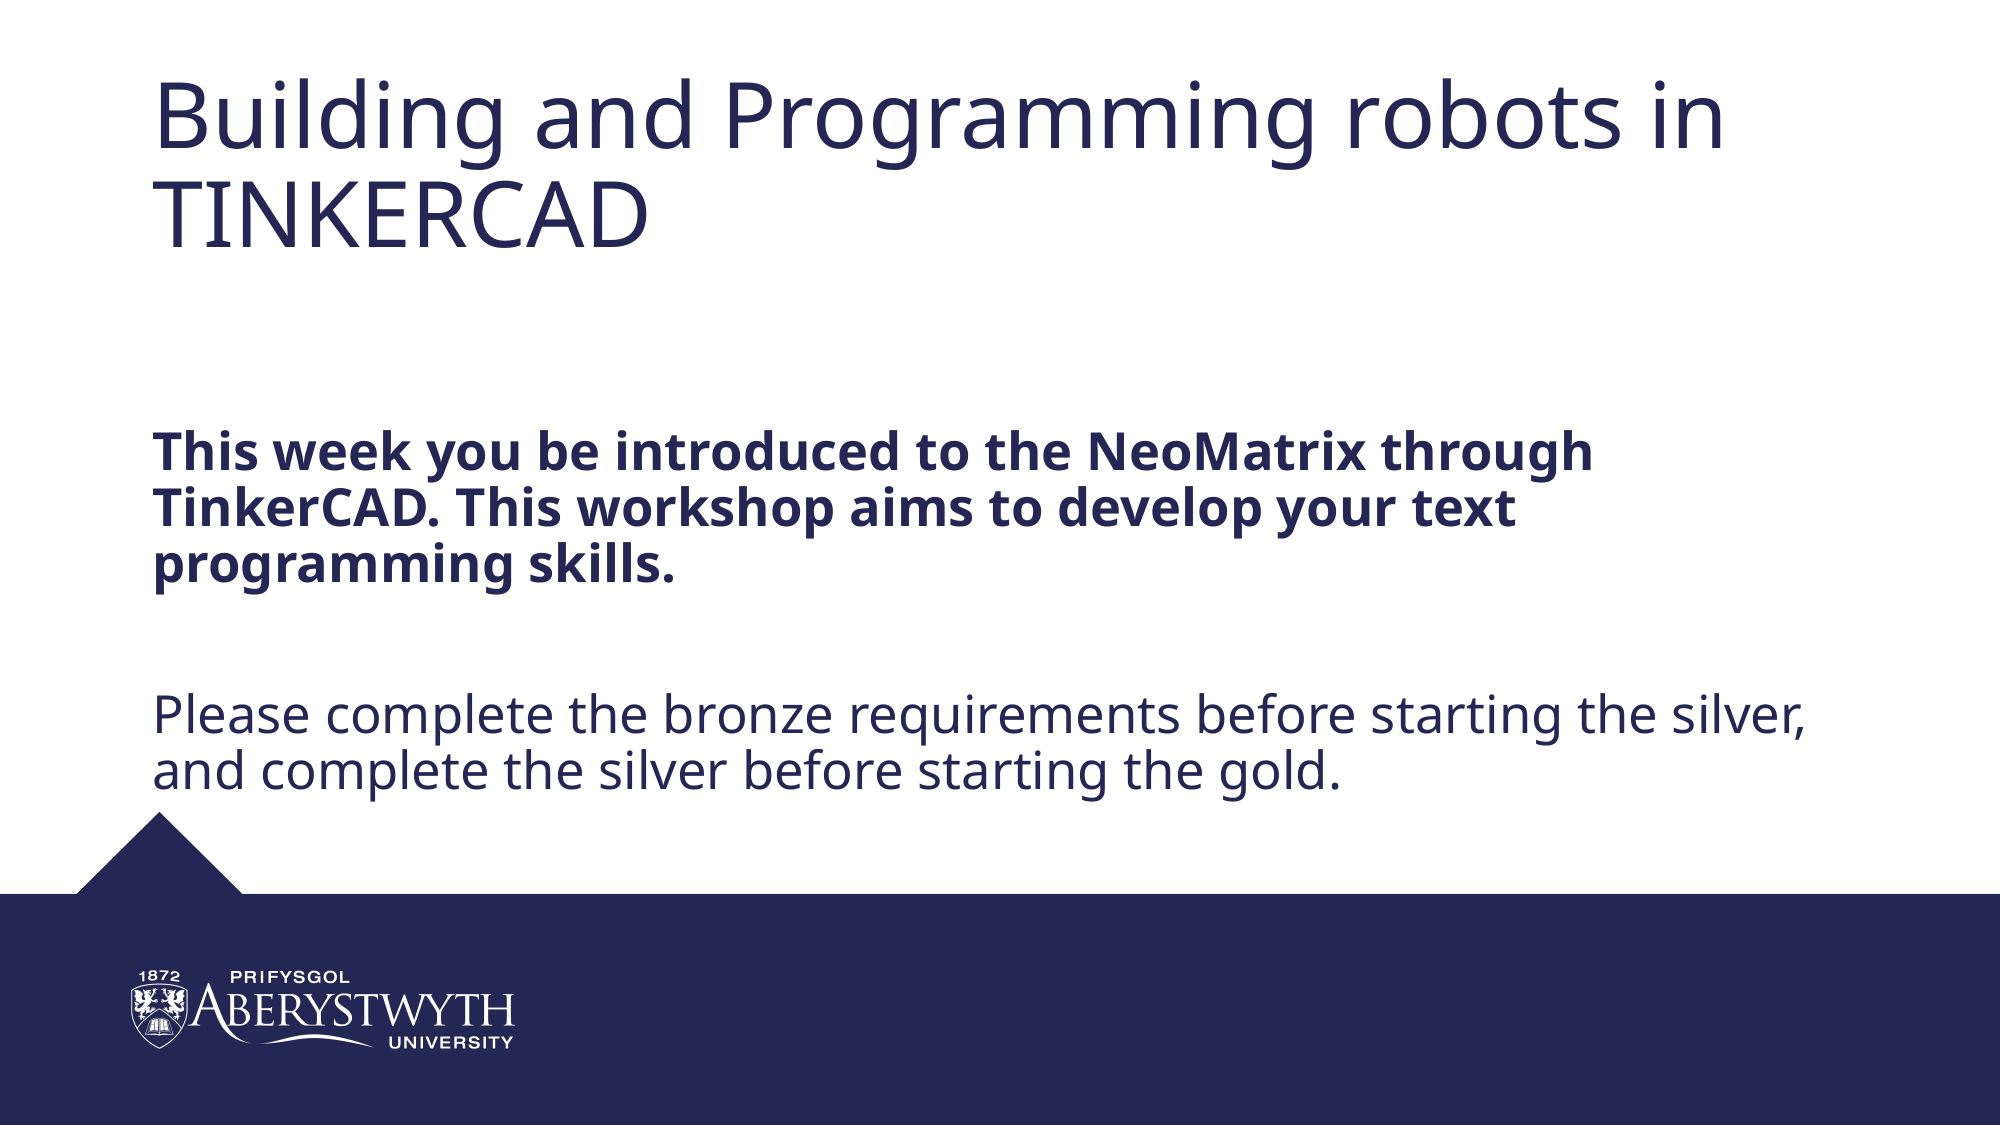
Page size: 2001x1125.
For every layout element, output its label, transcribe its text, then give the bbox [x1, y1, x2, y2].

title Building and Programming robots in TINKERCAD [137, 59, 1863, 278]
picture [0, 812, 2000, 1125]
list This week you be introduced to the NeoMatrix through TinkerCAD. This workshop aims to develop your text programming skills. Please complete the bronze requirements before starting the silver, and complete the silver before starting the gold. [137, 299, 1863, 812]
